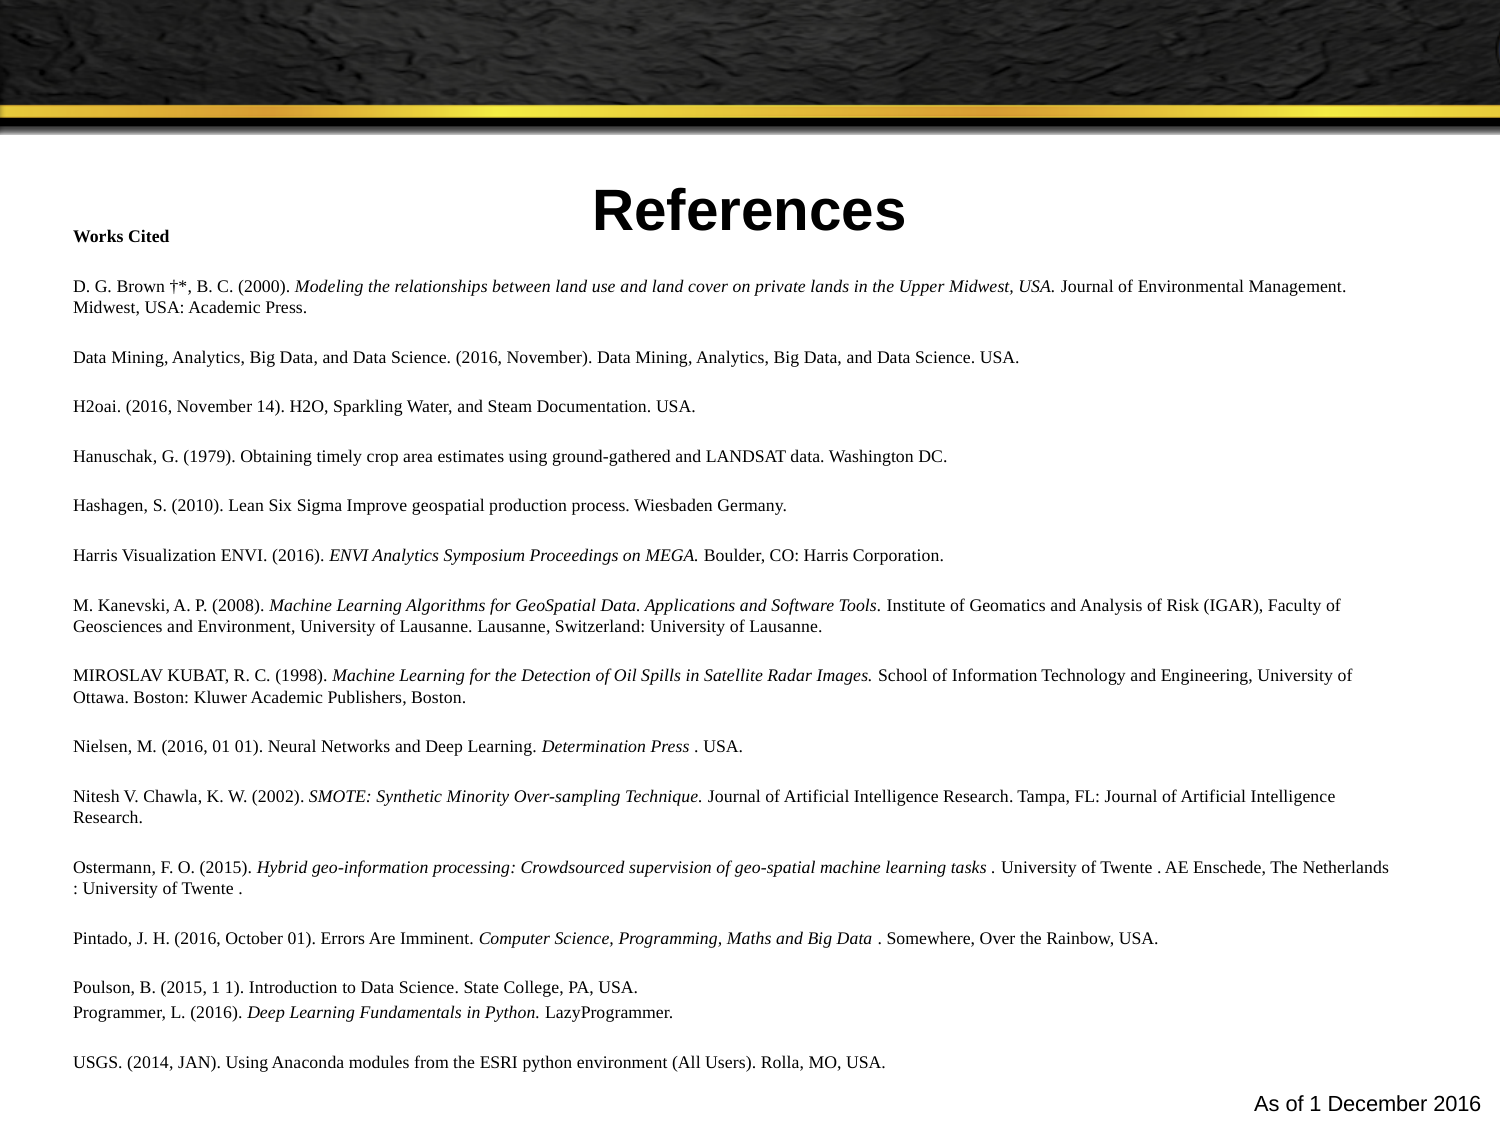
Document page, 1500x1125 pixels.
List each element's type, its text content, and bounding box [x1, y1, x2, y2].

picture [0, 0, 1500, 135]
text_box References [74, 165, 1425, 240]
text_box Works Cited D. G. Brown †*, B. C. (2000). Modeling the relationships between land use and land cover on private lands in the Upper Midwest, USA. Journal of Environmental Management. Midwest, USA: Academic Press. Data Mining, Analytics, Big Data, and Data Science. (2016, November). Data Mining, Analytics, Big Data, and Data Science. USA. H2oai. (2016, November 14). H2O, Sparkling Water, and Steam Documentation. USA. Hanuschak, G. (1979). Obtaining timely crop area estimates using ground-gathered and LANDSAT data. Washington DC. Hashagen, S. (2010). Lean Six Sigma Improve geospatial production process. Wiesbaden Germany. Harris Visualization ENVI. (2016). ENVI Analytics Symposium Proceedings on MEGA. Boulder, CO: Harris Corporation. M. Kanevski, A. P. (2008). Machine Learning Algorithms for GeoSpatial Data. Applications and Software Tools. Institute of Geomatics and Analysis of Risk (IGAR), Faculty of Geosciences and Environment, University of Lausanne. Lausanne, Switzerland: University of Lausanne. MIROSLAV KUBAT, R. C. (1998). Machine Learning for the Detection of Oil Spills in Satellite Radar Images. School of Information Technology and Engineering, University of Ottawa. Boston: Kluwer Academic Publishers, Boston. Nielsen, M. (2016, 01 01). Neural Networks and Deep Learning. Determination Press . USA. Nitesh V. Chawla, K. W. (2002). SMOTE: Synthetic Minority Over-sampling Technique. Journal of Artificial Intelligence Research. Tampa, FL: Journal of Artificial Intelligence Research. Ostermann, F. O. (2015). Hybrid geo-information processing: Crowdsourced supervision of geo-spatial machine learning tasks . University of Twente . AE Enschede, The Netherlands : University of Twente . Pintado, J. H. (2016, October 01). Errors Are Imminent. Computer Science, Programming, Maths and Big Data . Somewhere, Over the Rainbow, USA. Poulson, B. (2015, 1 1). Introduction to Data Science. State College, PA, USA. Programmer, L. (2016). Deep Learning Fundamentals in Python. LazyProgrammer. USGS. (2014, JAN). Using Anaconda modules from the ESRI python environment (All Users). Rolla, MO, USA. [58, 217, 1409, 1125]
